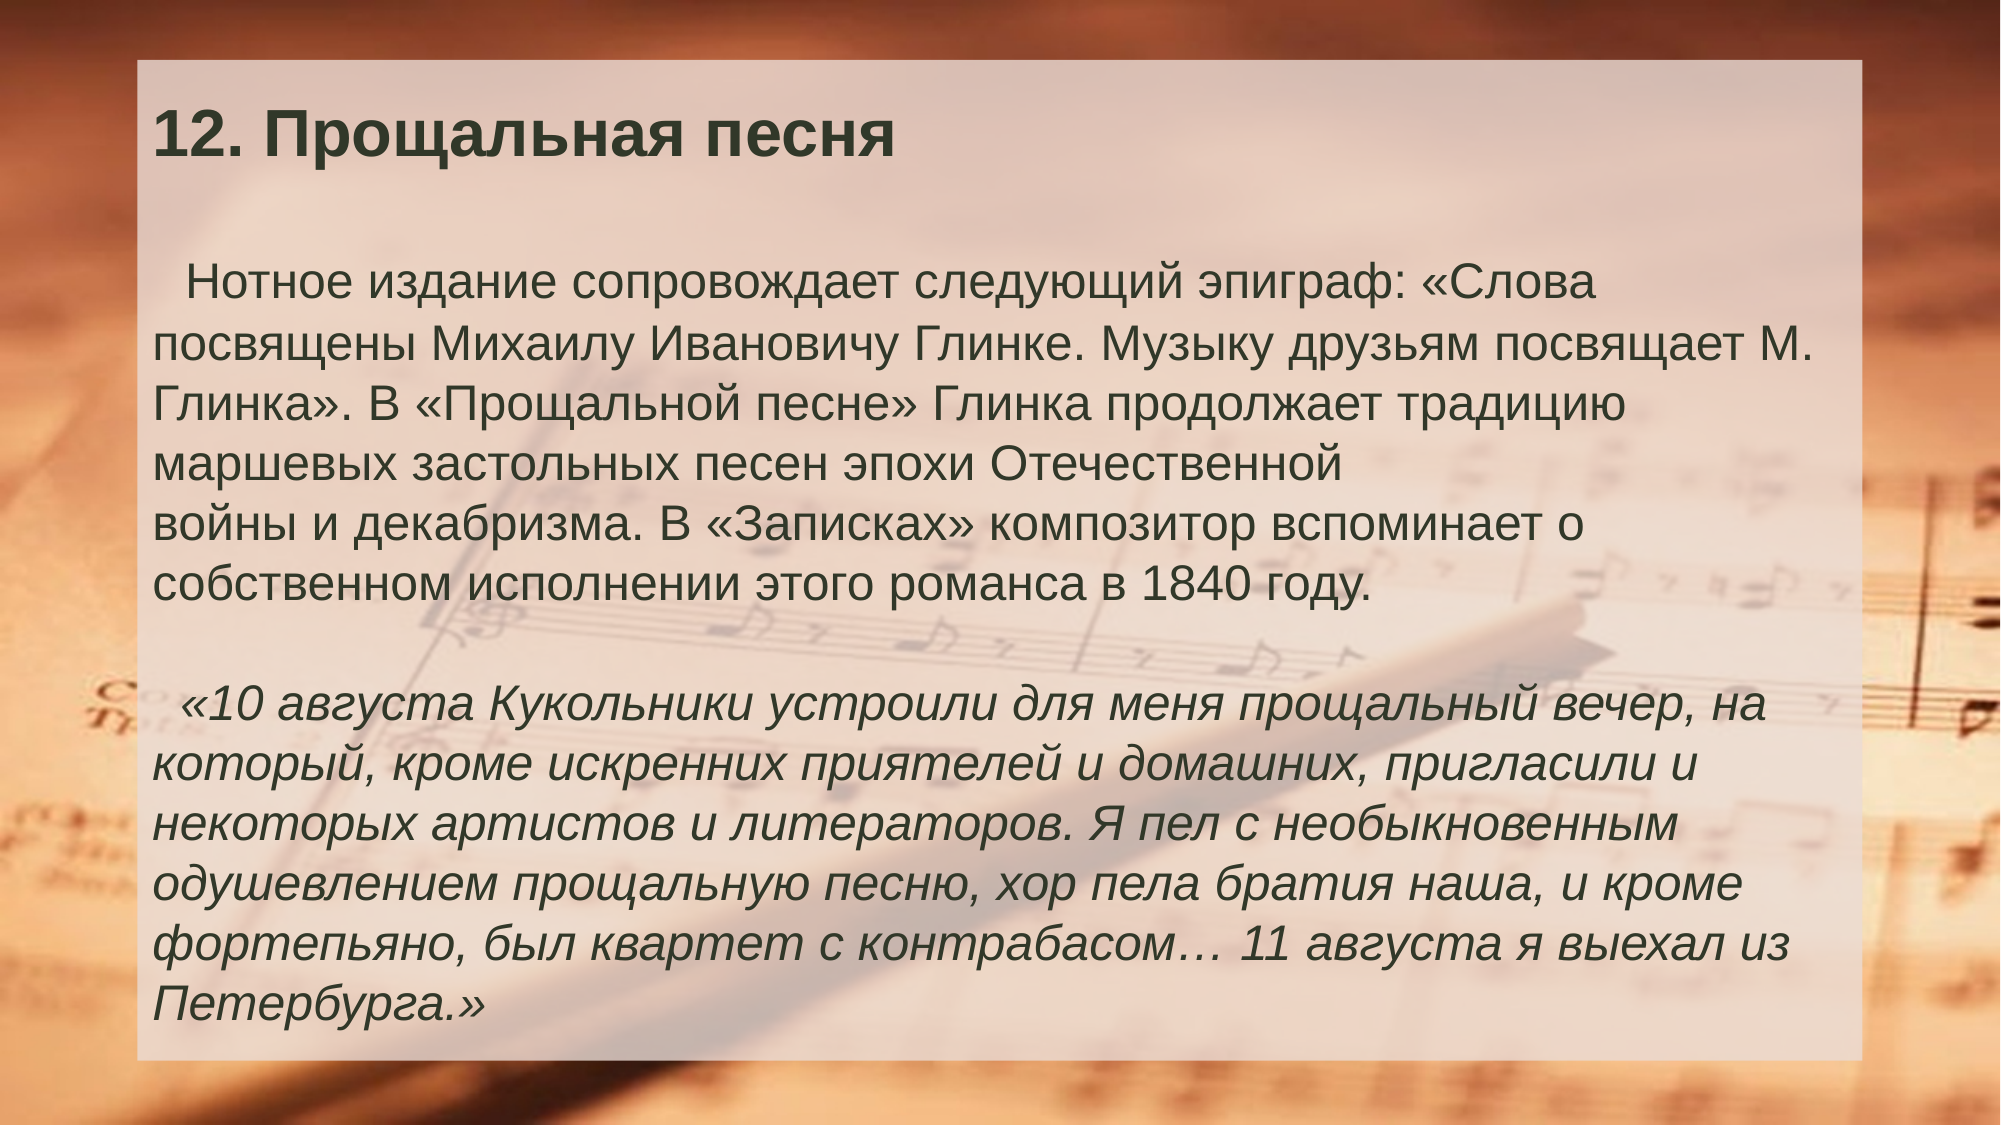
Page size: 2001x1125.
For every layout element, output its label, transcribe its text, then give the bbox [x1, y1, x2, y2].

title 12. Прощальная песня Нотное издание сопровождает следующий эпиграф: «Слова посвящены Михаилу Ивановичу Глинке. Музыку друзьям посвящает М. Глинка». В «Прощальной песне» Глинка продолжает традицию маршевых застольных песен эпохи Отечественной войны и декабризма. В «Записках» композитор вспоминает о собственном исполнении этого романса в 1840 году. «10 августа Кукольники устроили для меня прощальный вечер, на который, кроме искренних приятелей и домашних, пригласили и некоторых артистов и литераторов. Я пел с необыкновенным одушевлением прощальную песню, хор пела братия наша, и кроме фортепьяно, был квартет с контрабасом… 11 августа я выехал из Петербурга.» [137, 59, 1863, 1061]
picture [0, 0, 2001, 1125]
